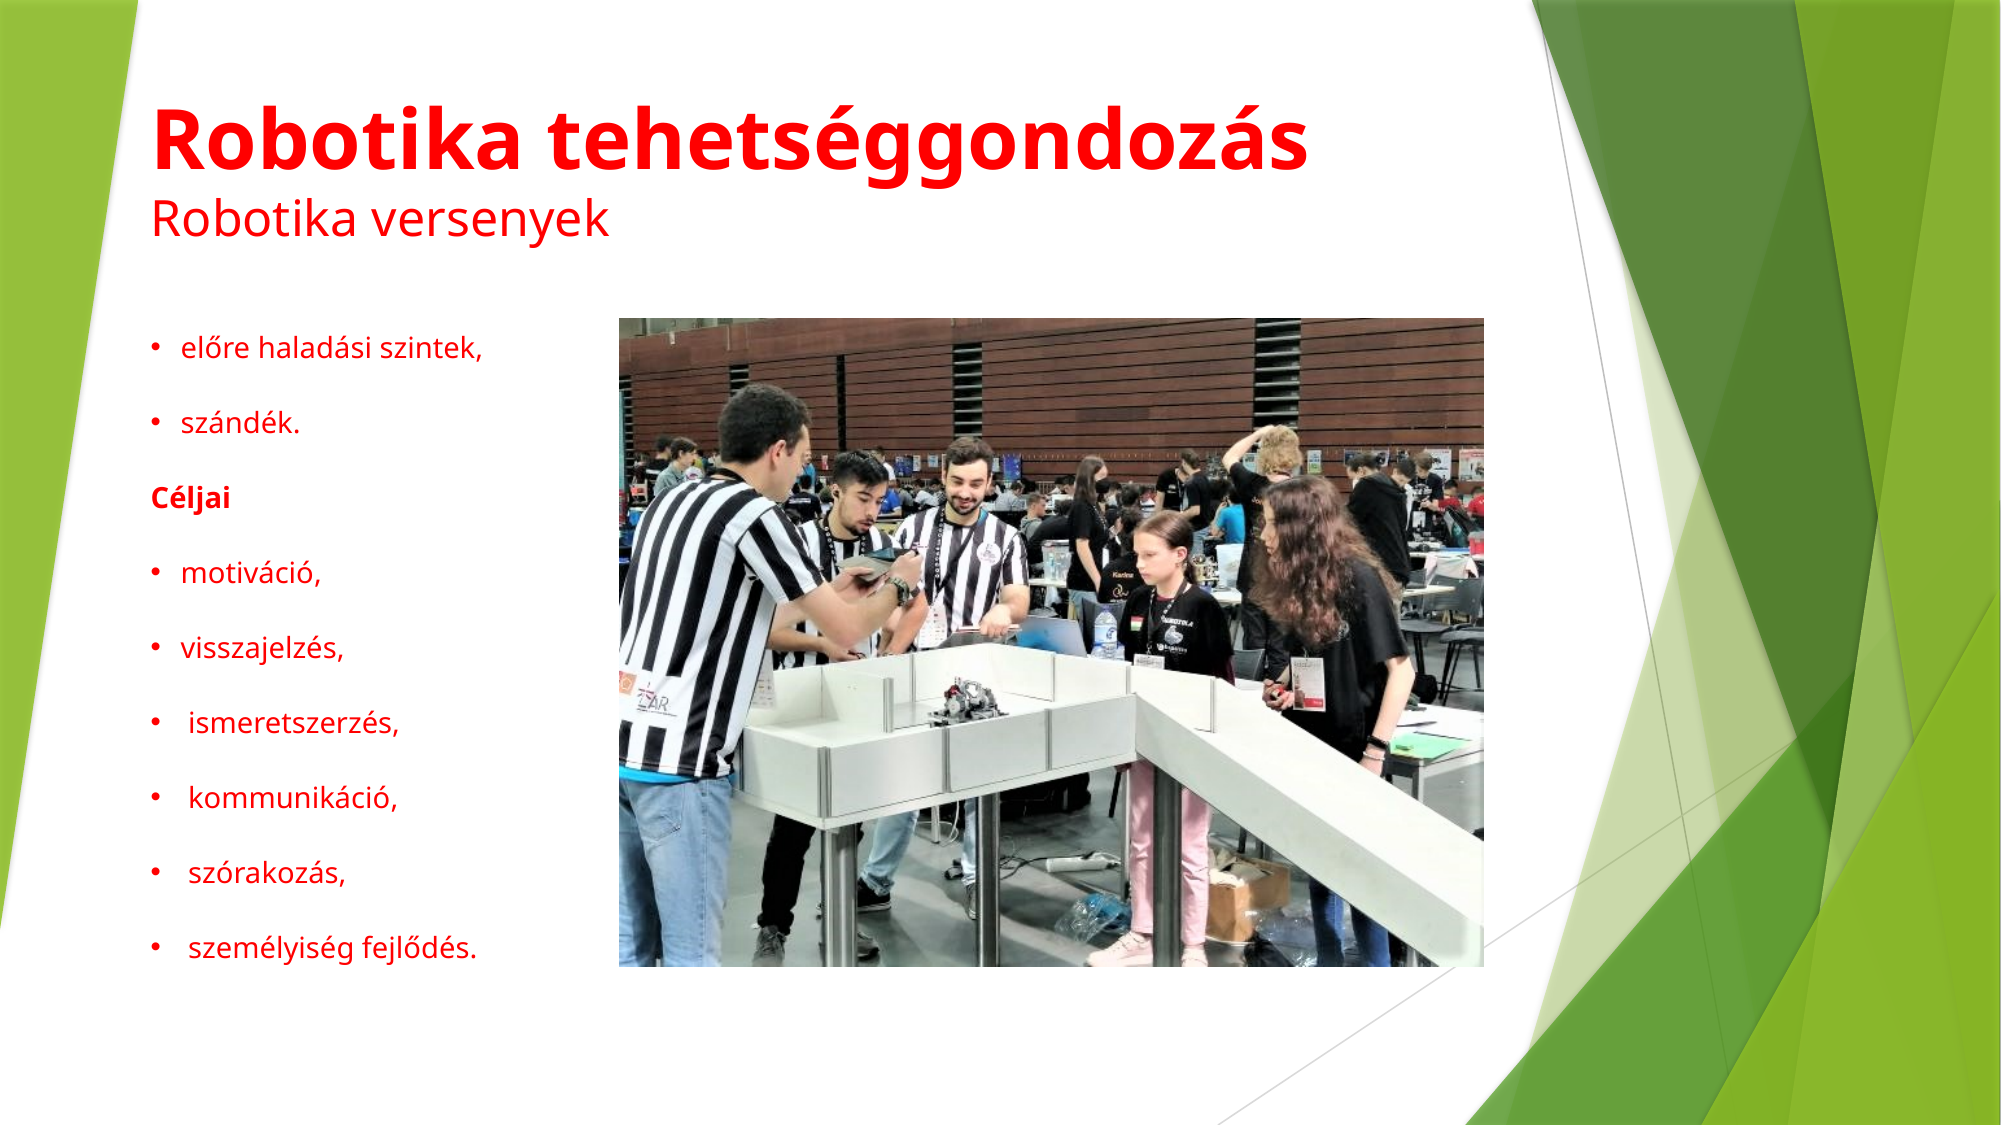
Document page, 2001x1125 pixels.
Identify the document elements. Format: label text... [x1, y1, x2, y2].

text_box előre haladási szintek, szándék. Céljai motiváció, visszajelzés, ismeretszerzés, kommunikáció, szórakozás, személyiség fejlődés. [135, 281, 1136, 972]
title Robotika tehetséggondozás Robotika versenyek [135, 82, 1645, 254]
picture [618, 317, 1484, 967]
